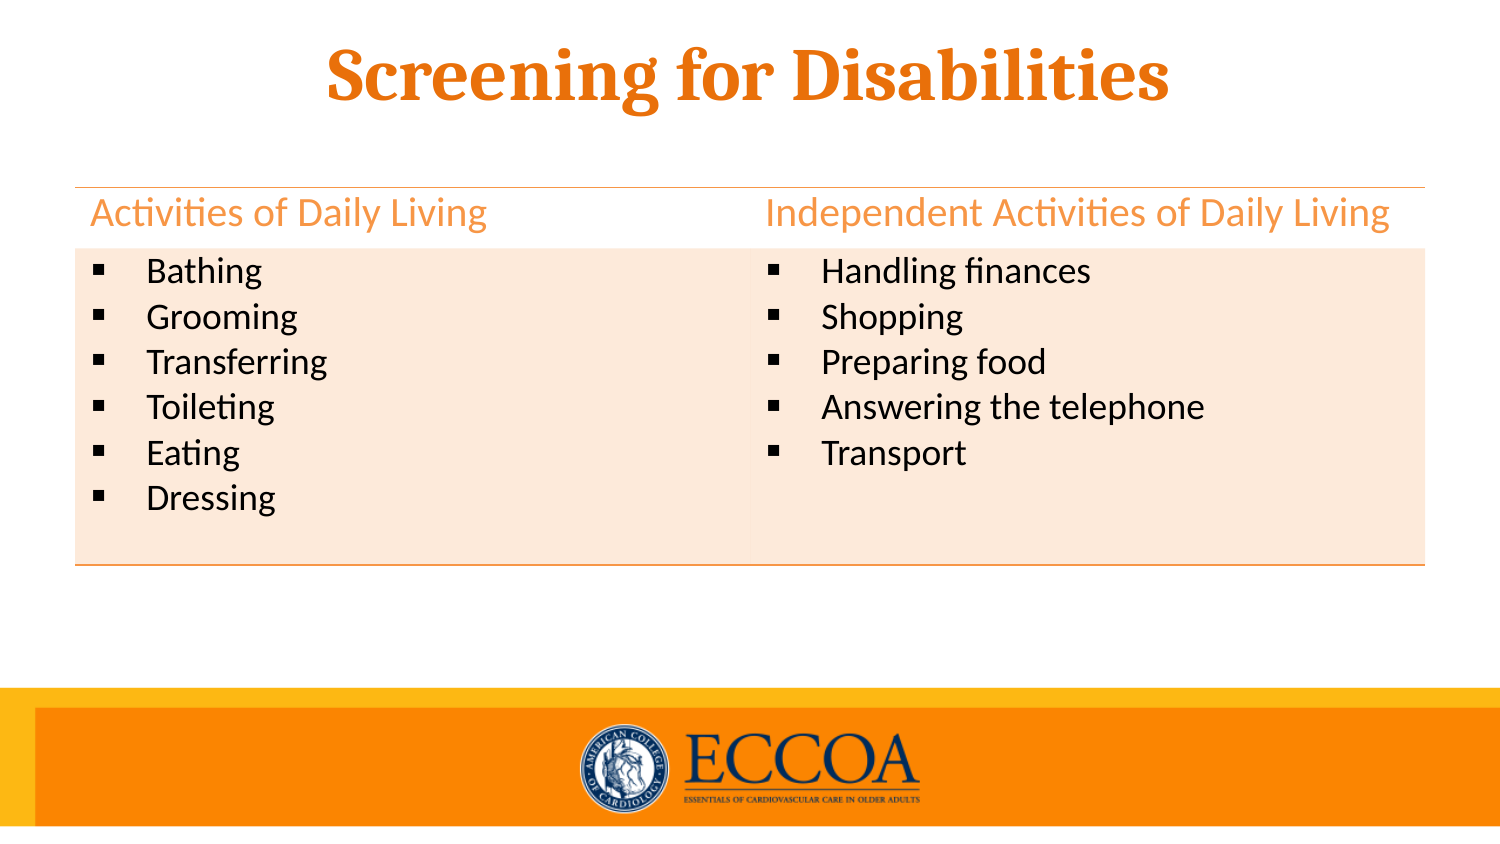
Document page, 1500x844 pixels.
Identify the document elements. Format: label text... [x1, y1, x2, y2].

picture [0, 0, 1500, 844]
table_header Independent Activities of Daily Living [750, 188, 1425, 248]
table_cell Handling finances Shopping Preparing food Answering the telephone Transport [750, 248, 1425, 564]
table_header Activities of Daily Living [75, 188, 750, 248]
title Screening for Disabilities [75, 0, 1425, 141]
table_cell Bathing Grooming Transferring Toileting Eating Dressing [75, 248, 750, 564]
